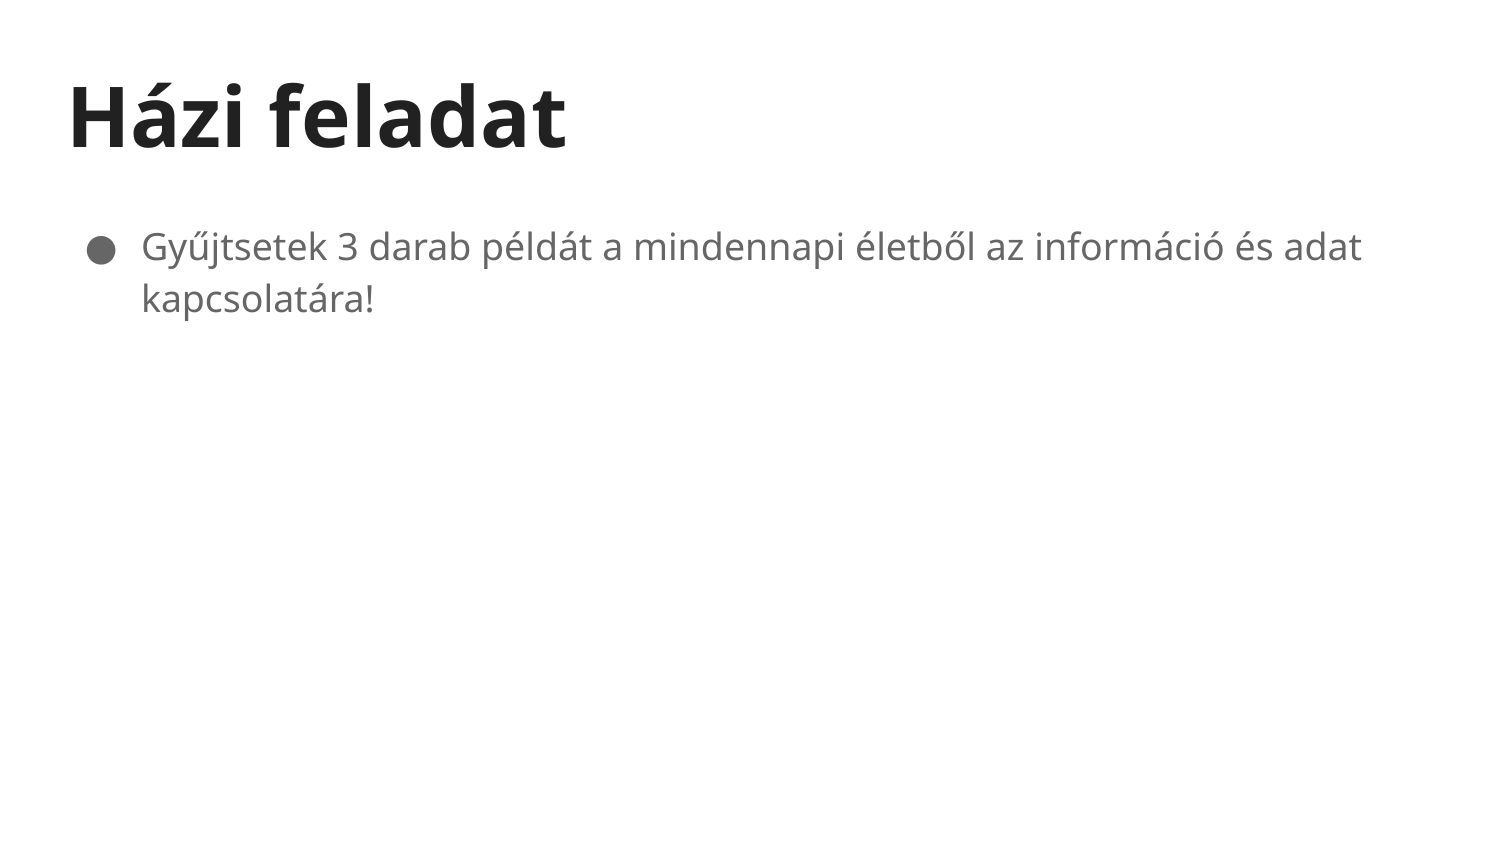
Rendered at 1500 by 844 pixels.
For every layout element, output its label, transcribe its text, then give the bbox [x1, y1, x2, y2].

title Házi feladat [51, 48, 1449, 180]
list Gyűjtsetek 3 darab példát a mindennapi életből az információ és adat kapcsolatára! [51, 201, 1449, 750]
